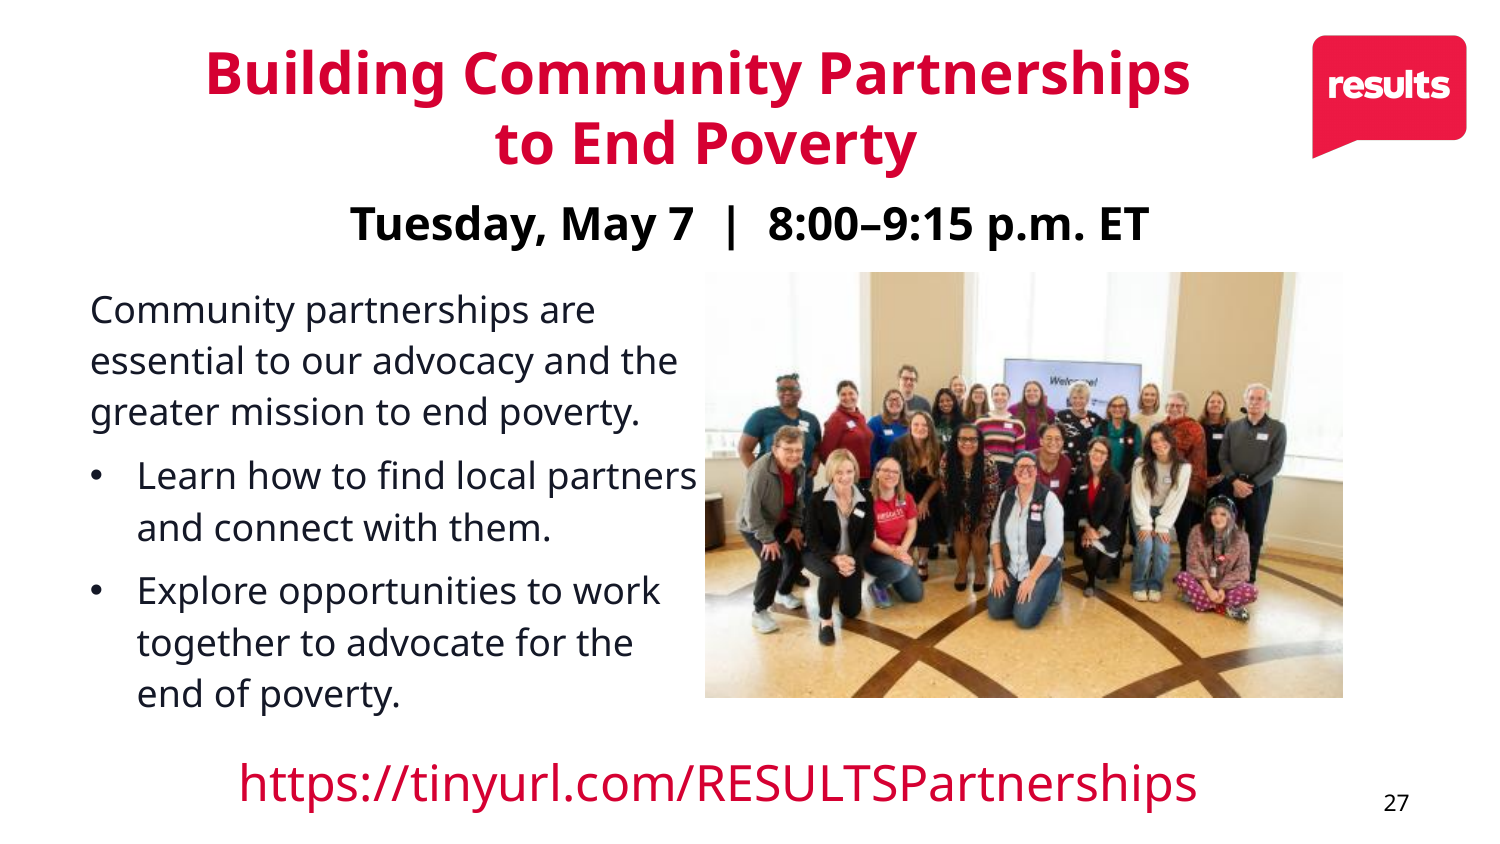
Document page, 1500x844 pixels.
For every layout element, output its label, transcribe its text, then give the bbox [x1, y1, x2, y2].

picture [705, 271, 1343, 698]
title Building Community Partnerships to End Poverty [98, 35, 1313, 177]
text_box https://tinyurl.com/RESULTSPartnerships [223, 744, 1214, 819]
text_box Community partnerships are essential to our advocacy and the greater mission to end poverty. Learn how to find local partners and connect with them. Explore opportunities to work together to advocate for the end of poverty. [74, 272, 719, 723]
picture [1289, 13, 1490, 175]
slide_number 27 [1074, 782, 1425, 827]
list Tuesday, May 7 | 8:00–9:15 p.m. ET [75, 179, 1425, 737]
